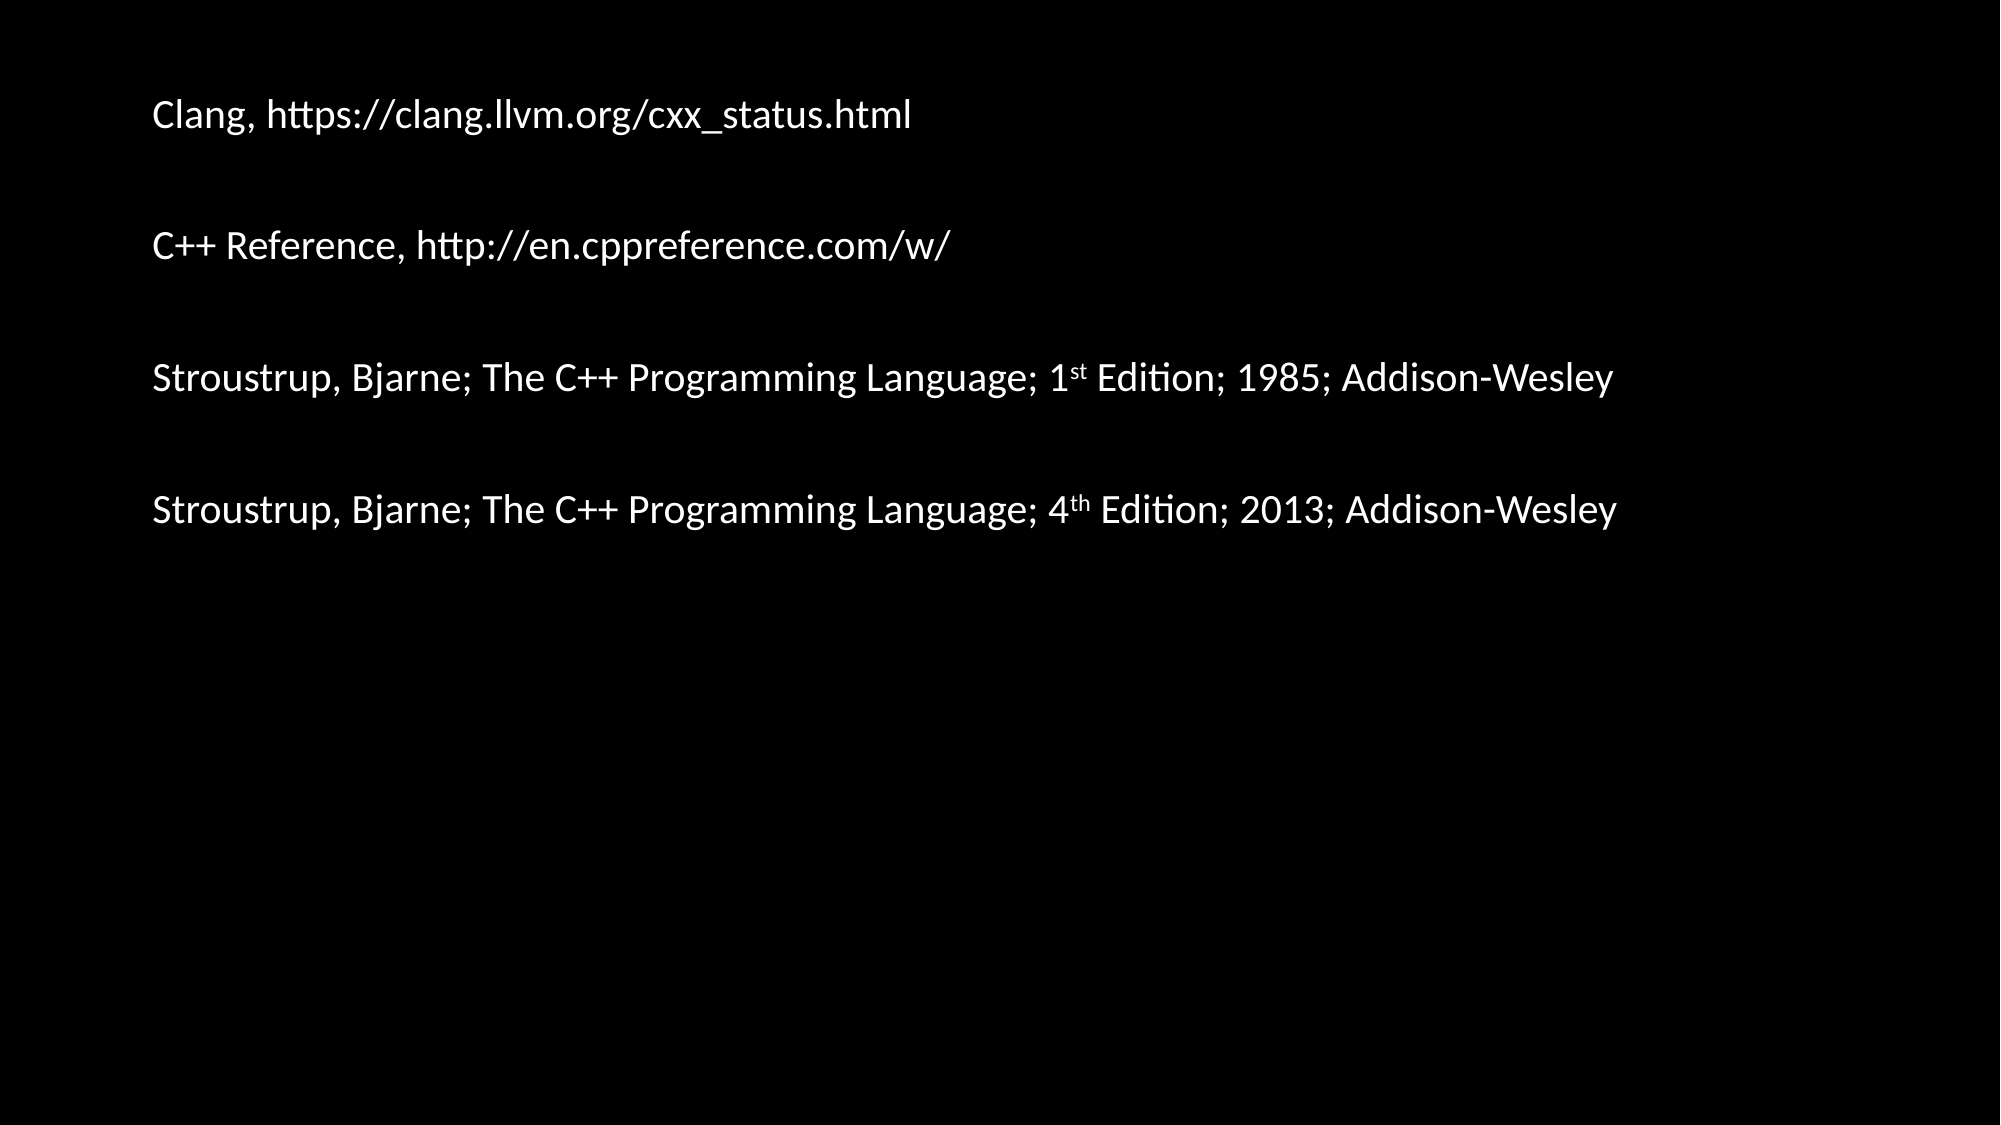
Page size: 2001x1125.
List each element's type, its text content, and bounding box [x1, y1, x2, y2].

list Clang, https://clang.llvm.org/cxx_status.html C++ Reference, http://en.cppreference.com/w/ Stroustrup, Bjarne; The C++ Programming Language; 1st Edition; 1985; Addison-Wesley Stroustrup, Bjarne; The C++ Programming Language; 4th Edition; 2013; Addison-Wesley [137, 84, 1863, 1014]
